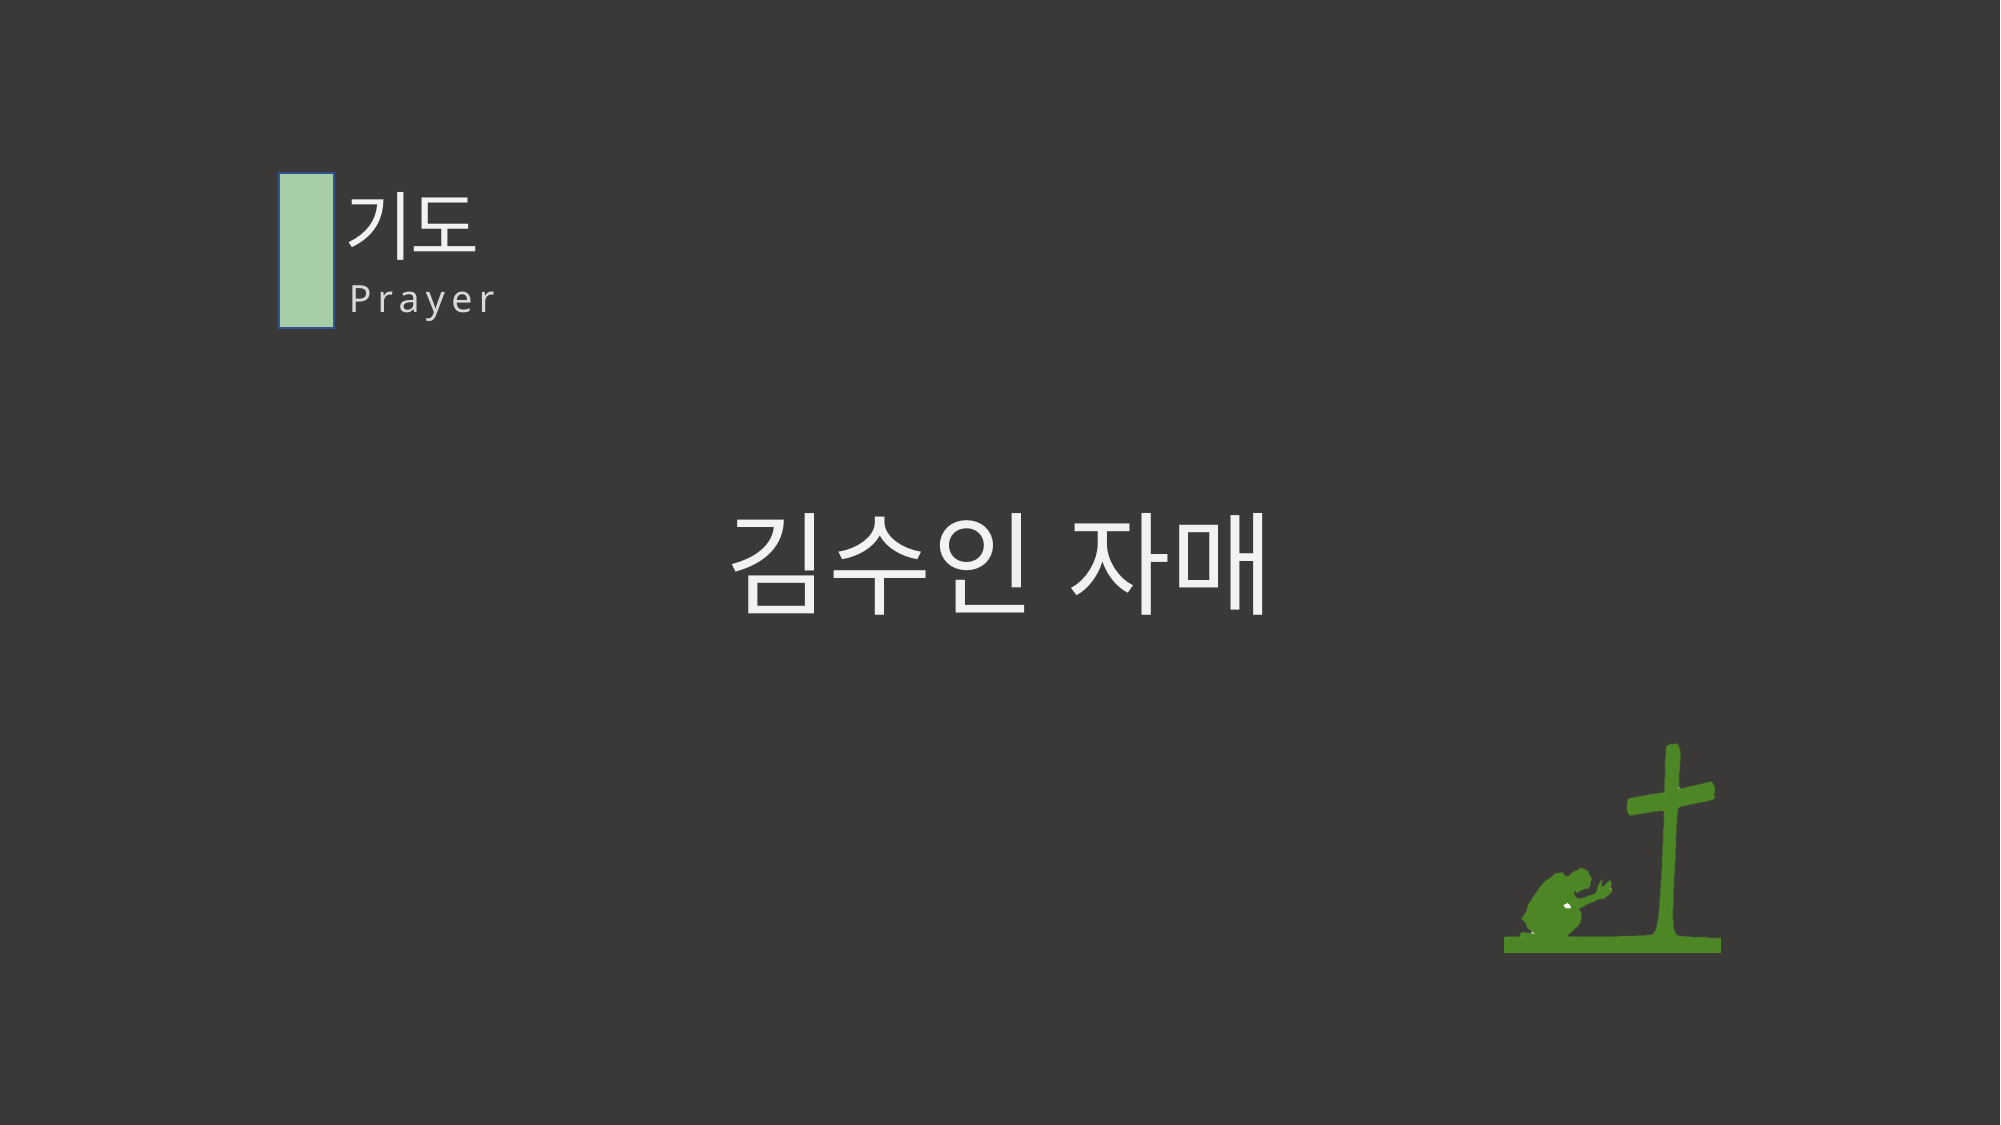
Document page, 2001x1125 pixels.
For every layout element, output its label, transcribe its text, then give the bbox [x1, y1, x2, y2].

text_box 김수인 자매 [710, 486, 1290, 637]
text_box [278, 172, 335, 329]
text_box 기도 [330, 172, 495, 278]
picture [1504, 735, 1721, 953]
text_box Prayer [334, 267, 510, 327]
